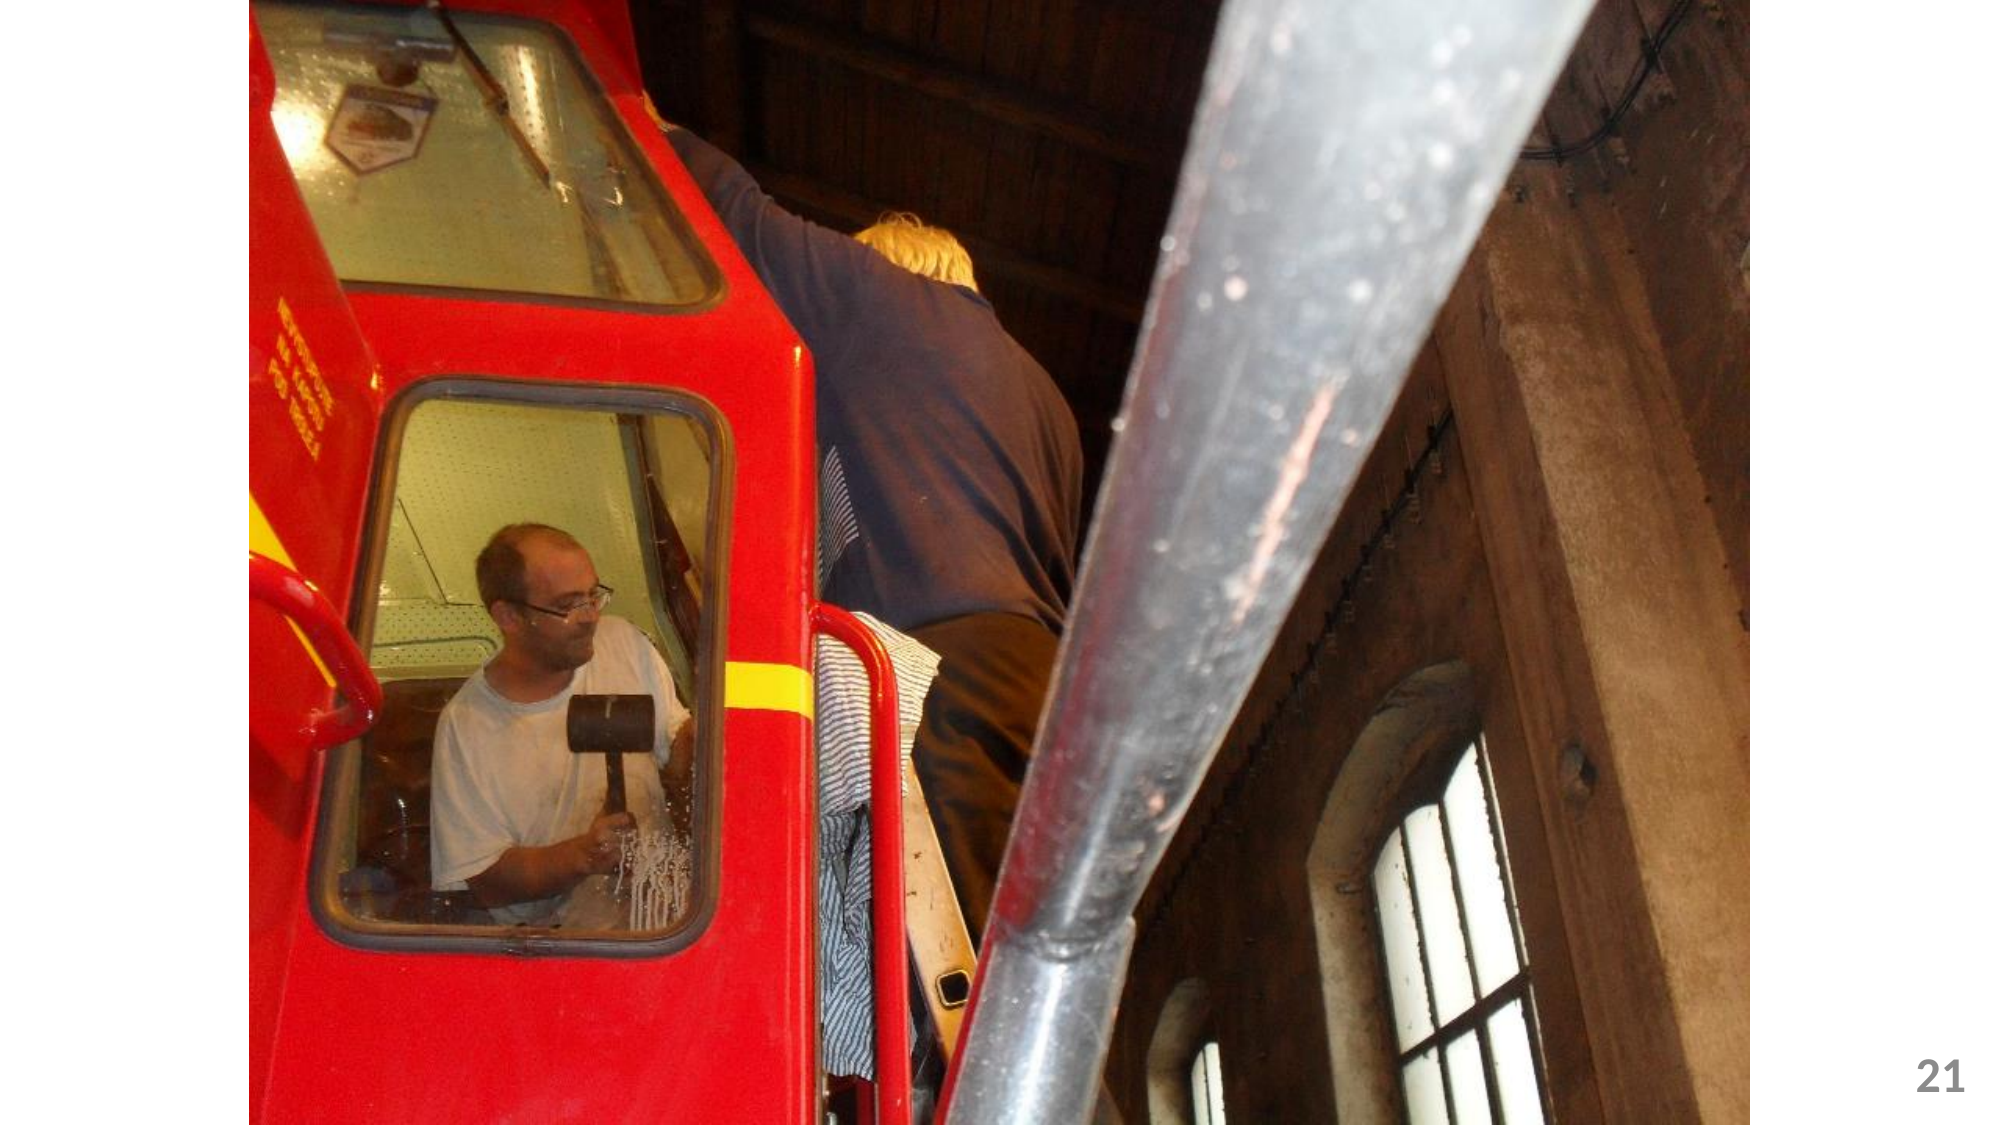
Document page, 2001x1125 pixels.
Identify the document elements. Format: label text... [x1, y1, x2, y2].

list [249, 0, 1750, 1125]
slide_number 21 [1750, 1042, 1982, 1103]
